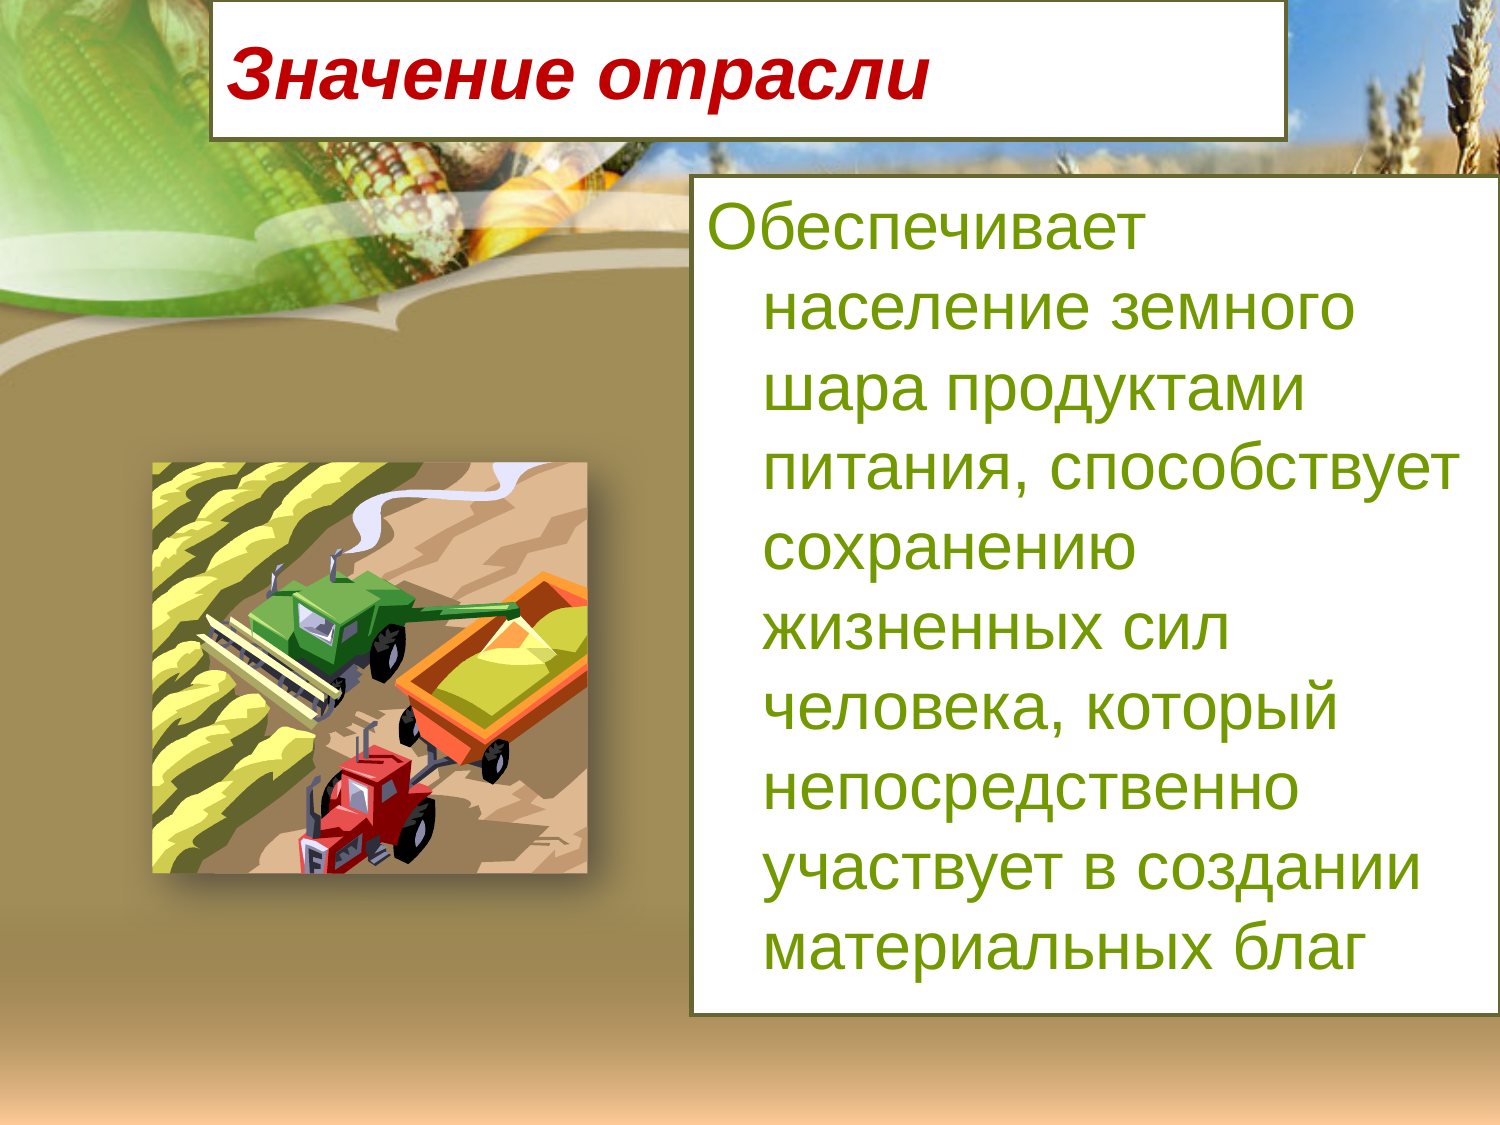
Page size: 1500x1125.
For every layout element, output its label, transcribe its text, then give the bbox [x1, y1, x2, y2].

title Значение отрасли [209, 0, 1288, 142]
picture [0, 0, 1500, 935]
list Обеспечивает население земного шара продуктами питания, способствует сохранению жизненных сил человека, который непосредственно участвует в создании материальных благ [689, 174, 1500, 1017]
